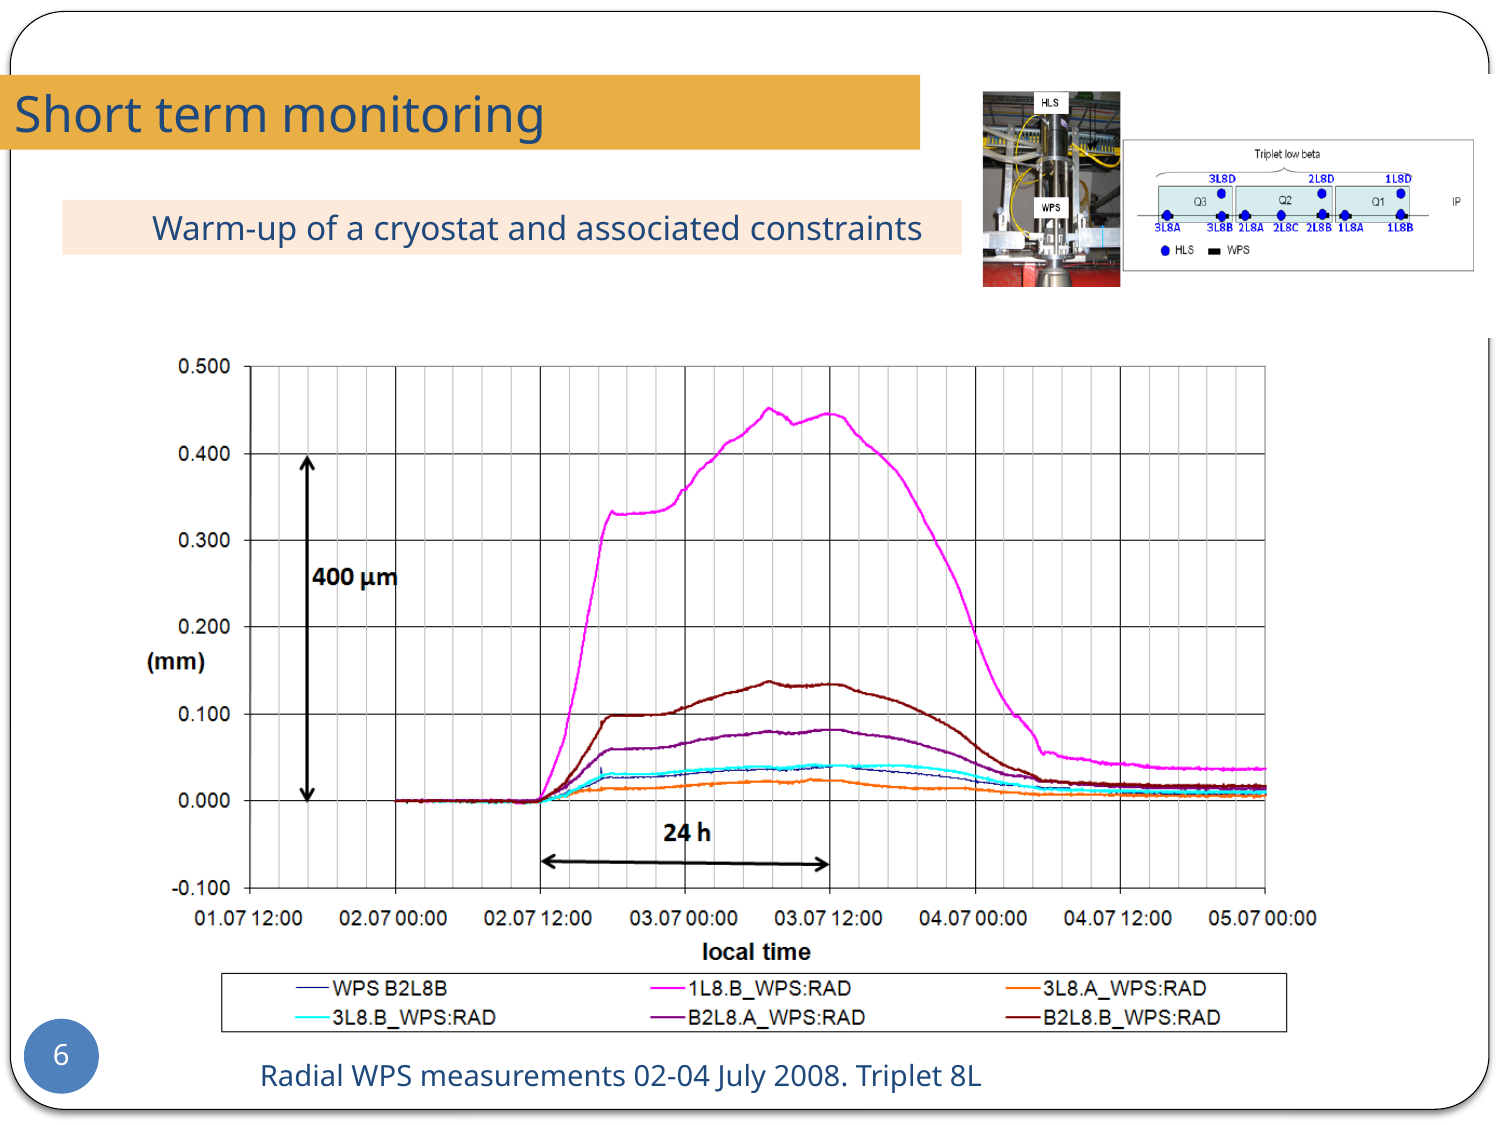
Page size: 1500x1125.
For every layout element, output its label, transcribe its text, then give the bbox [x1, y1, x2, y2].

text_box Warm-up of a cryostat and associated constraints [62, 199, 956, 255]
picture [137, 74, 1500, 1041]
text_box Short term monitoring [0, 74, 921, 150]
slide_number 6 [23, 1018, 99, 1094]
text_box Radial WPS measurements 02-04 July 2008. Triplet 8L [237, 1050, 1175, 1100]
